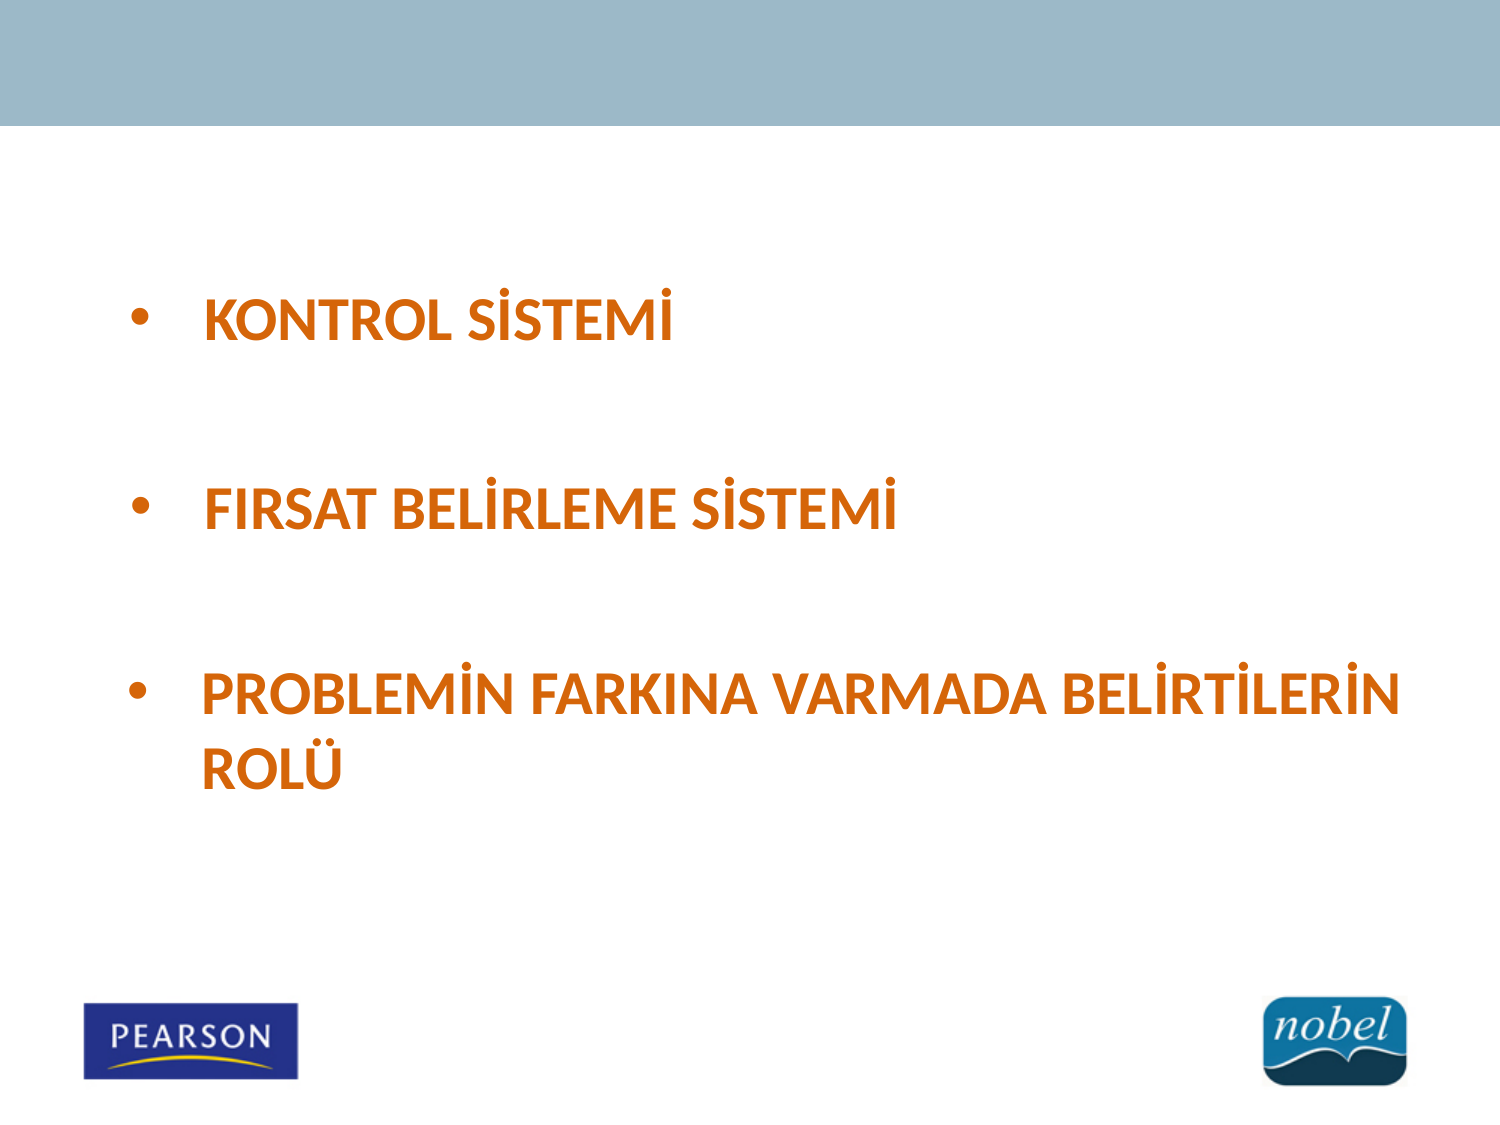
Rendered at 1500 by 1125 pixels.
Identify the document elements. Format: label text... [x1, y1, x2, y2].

text_box KONTROL SİSTEMİ [114, 270, 691, 361]
text_box PROBLEMİN FARKINA VARMADA BELİRTİLERİN ROLÜ [112, 645, 1435, 810]
picture [0, 0, 1500, 1125]
text_box FIRSAT BELİRLEME SİSTEMİ [115, 459, 916, 550]
